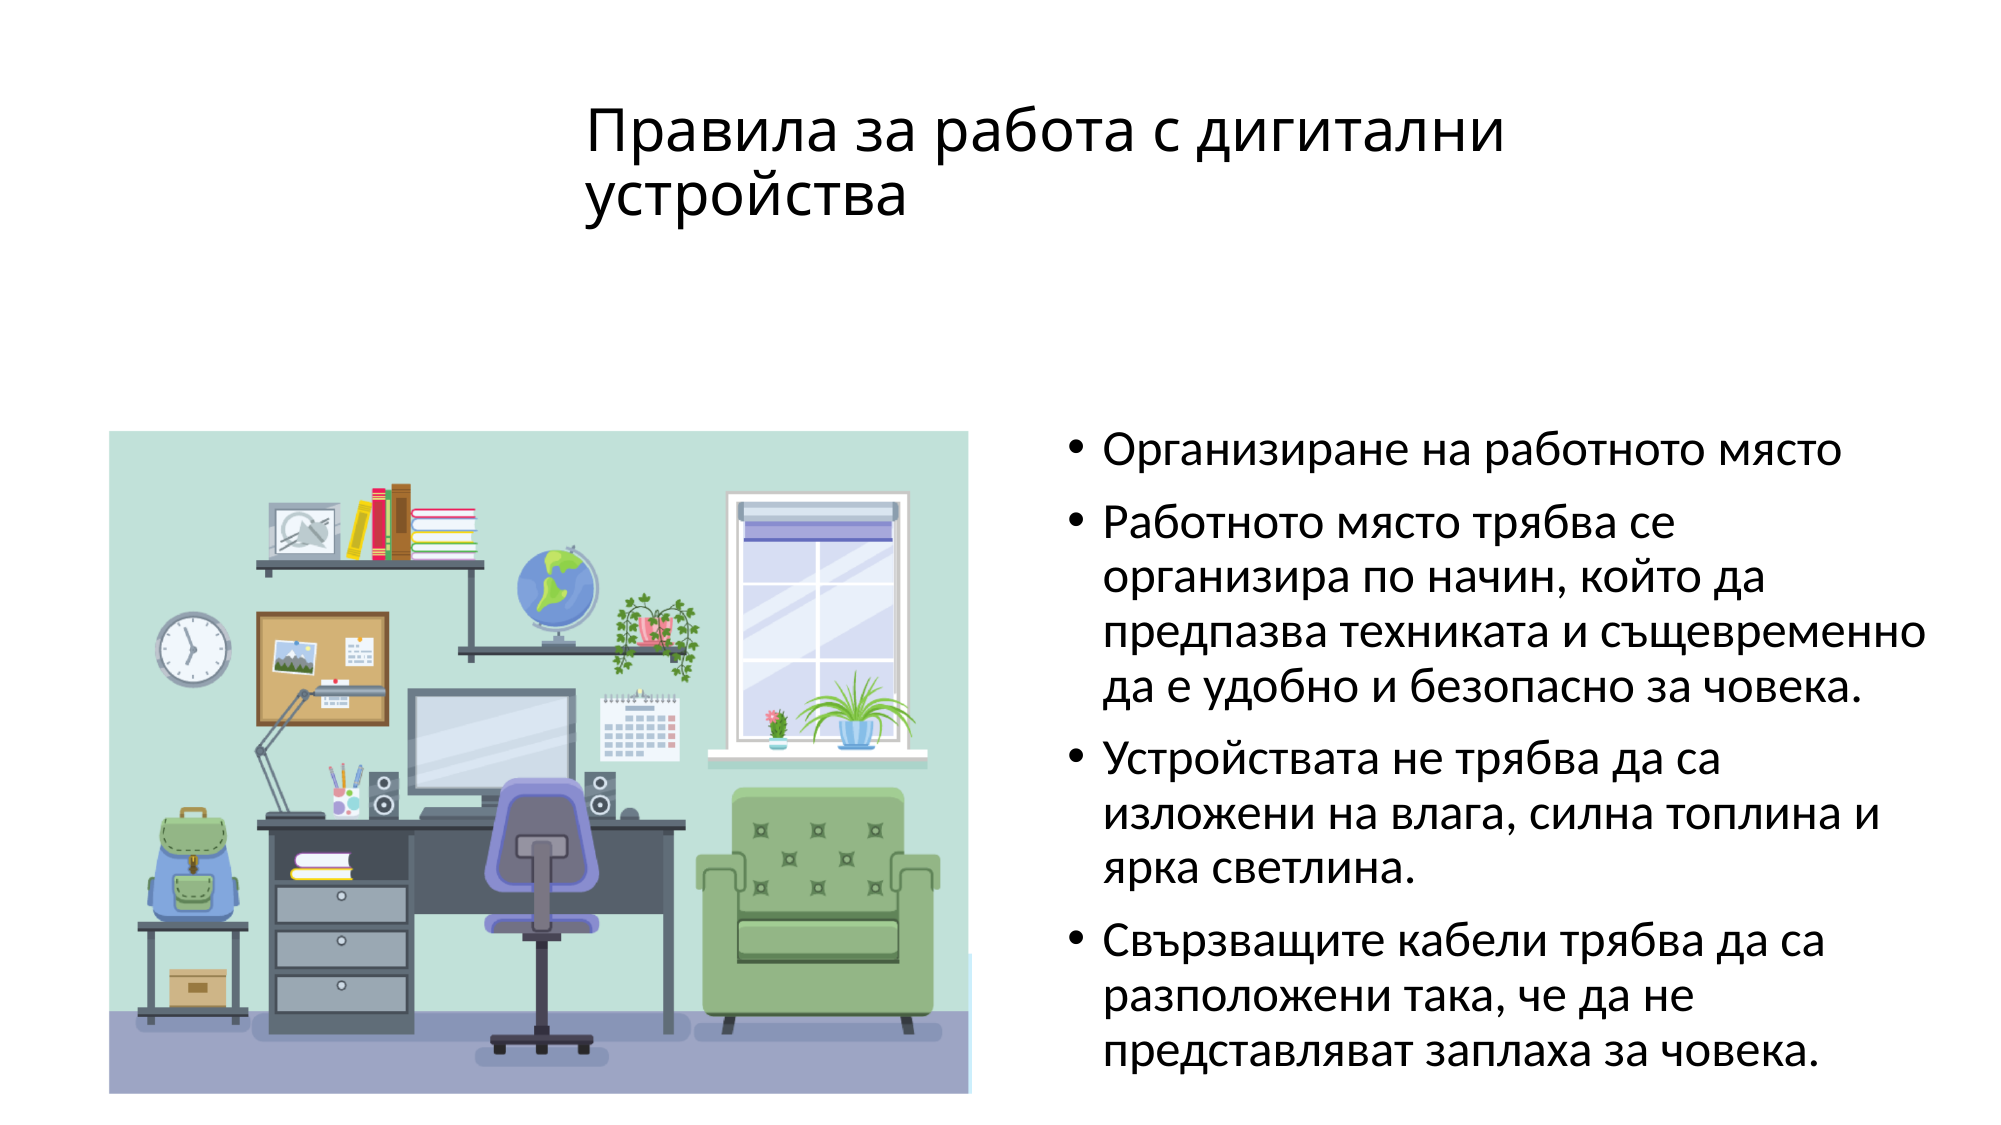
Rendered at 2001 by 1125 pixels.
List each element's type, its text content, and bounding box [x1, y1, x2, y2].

title Правила за работа с дигитални устройства [570, 90, 1672, 309]
list Организиране на работното място Работното място трябва се организира по начин, който да предпазва техниката и същевременно да е удобно и безопасно за човека. Устройствата не трябва да са изложени на влага, силна топлина и ярка светлина. Свързващите кабели трябва да са разположени така, че да не представляват заплаха за човека. [1052, 414, 1944, 1098]
picture [102, 427, 972, 1098]
